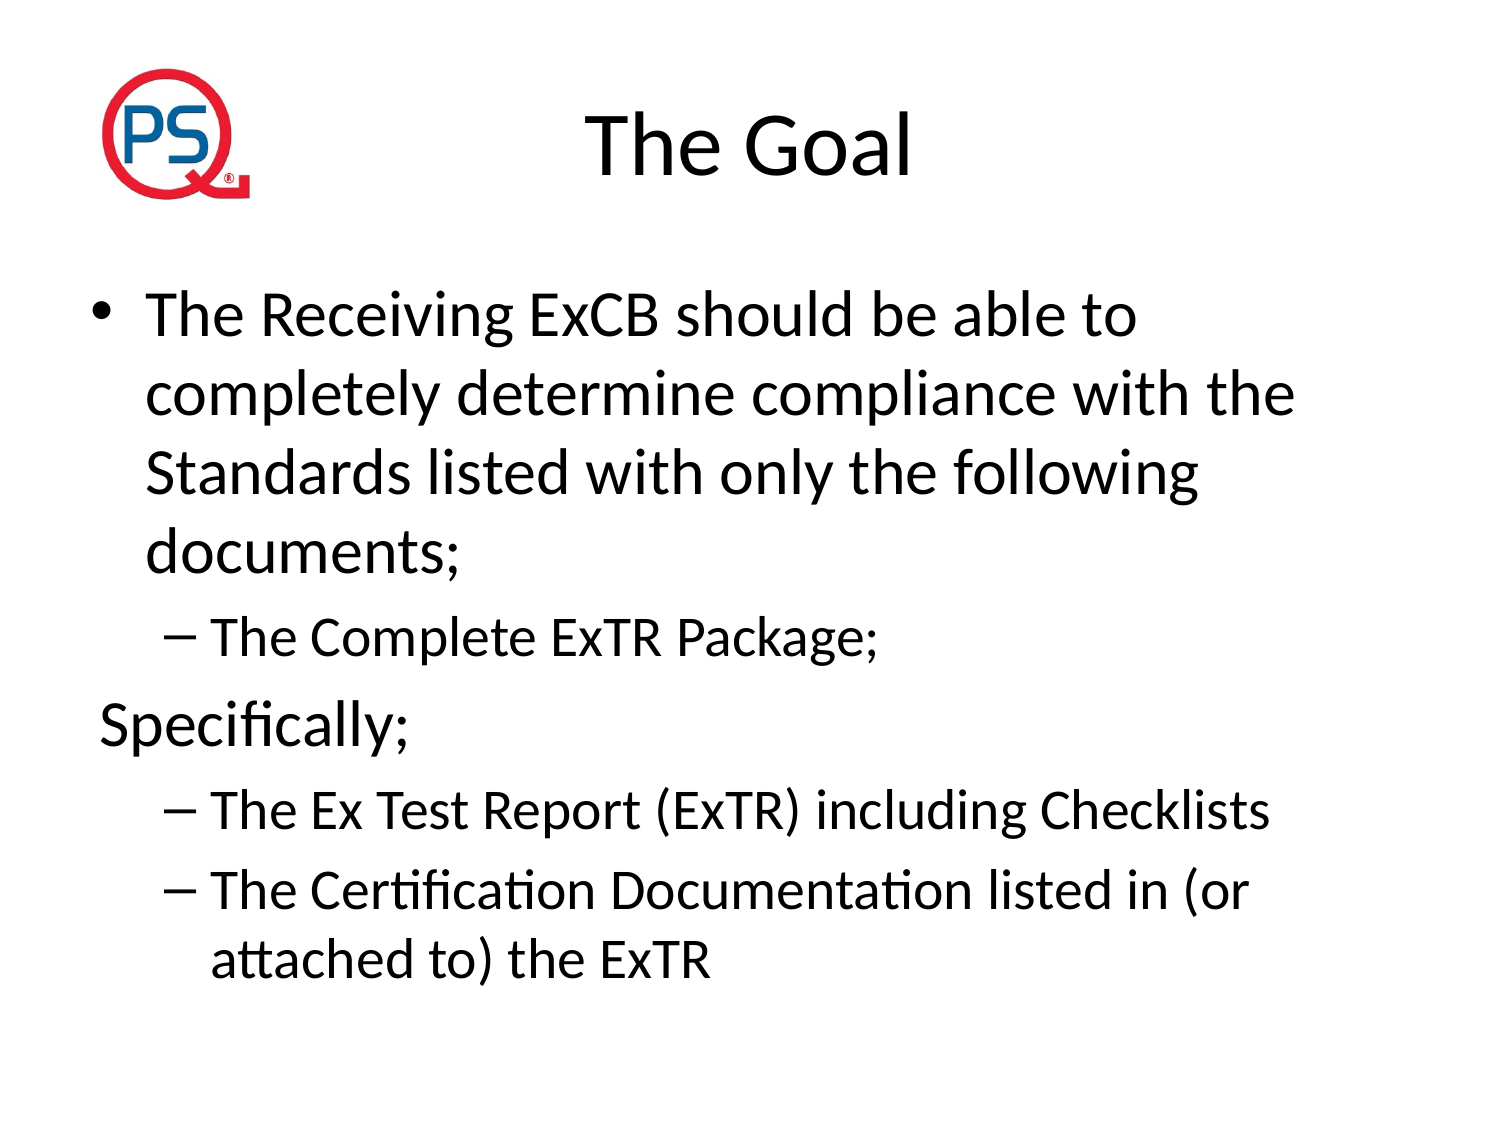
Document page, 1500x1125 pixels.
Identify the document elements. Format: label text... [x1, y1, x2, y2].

picture [100, 66, 251, 202]
title The Goal [75, 45, 1425, 233]
list The Receiving ExCB should be able to completely determine compliance with the Standards listed with only the following documents; The Complete ExTR Package; Specifically; The Ex Test Report (ExTR) including Checklists The Certification Documentation listed in (or attached to) the ExTR [75, 262, 1425, 1005]
